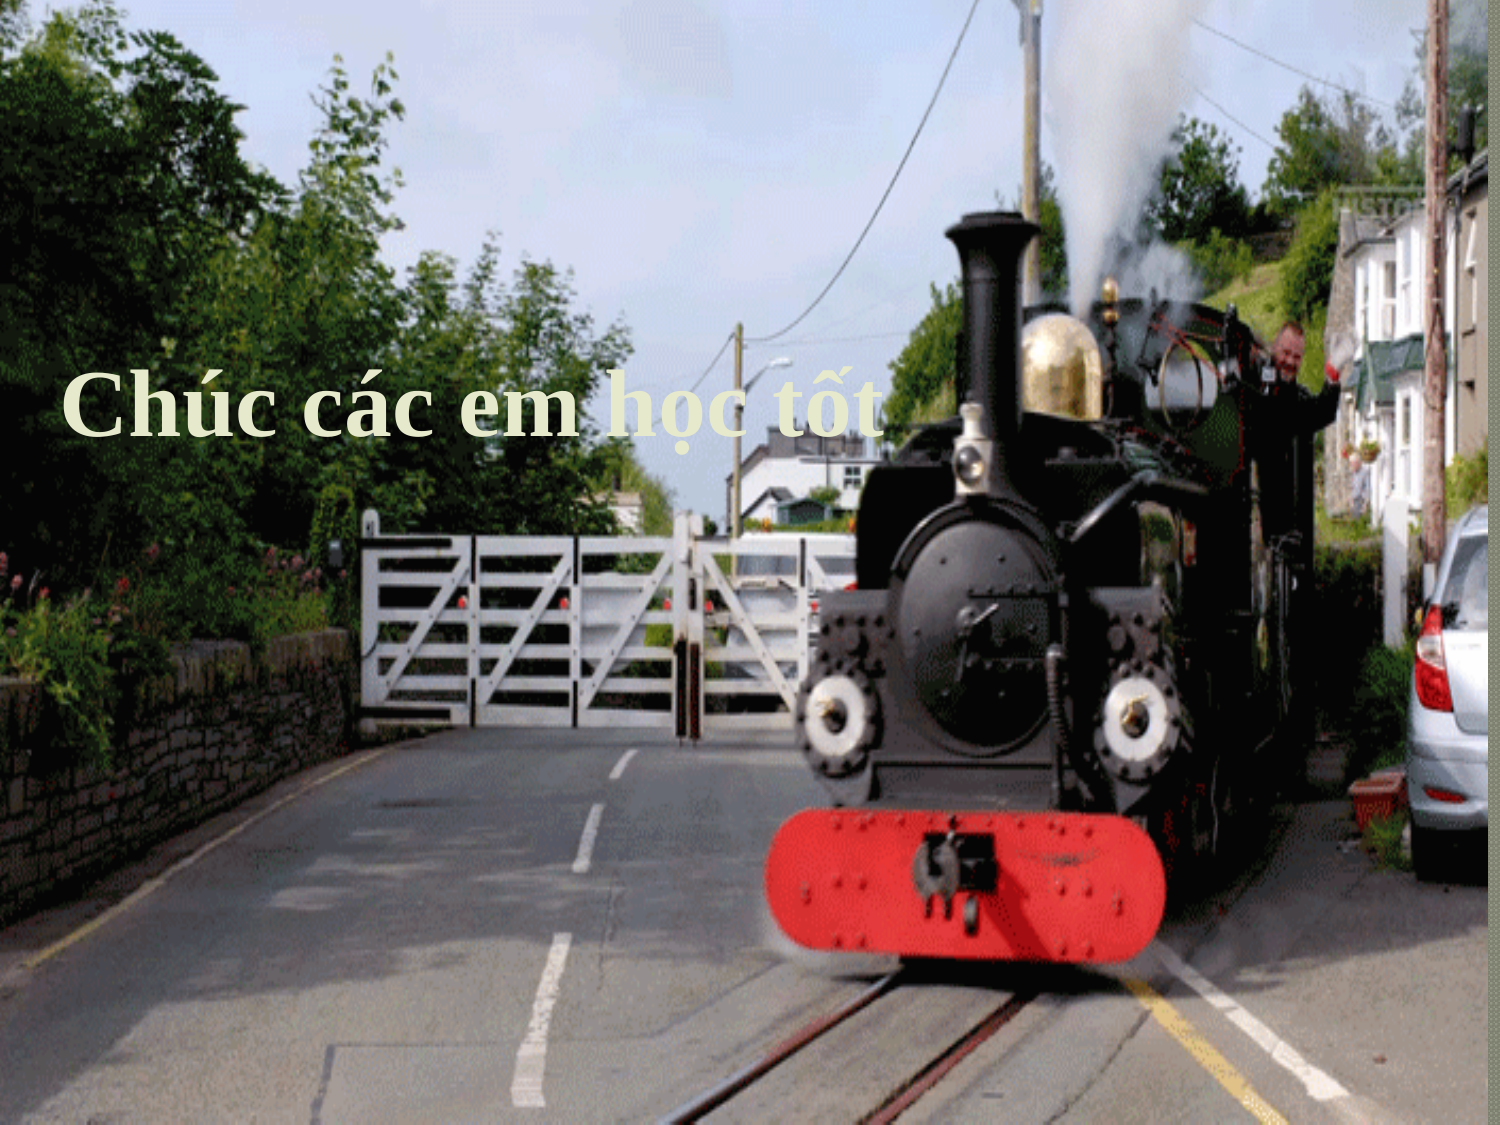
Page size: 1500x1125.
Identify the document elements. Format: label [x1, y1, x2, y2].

list [0, 0, 1489, 1125]
